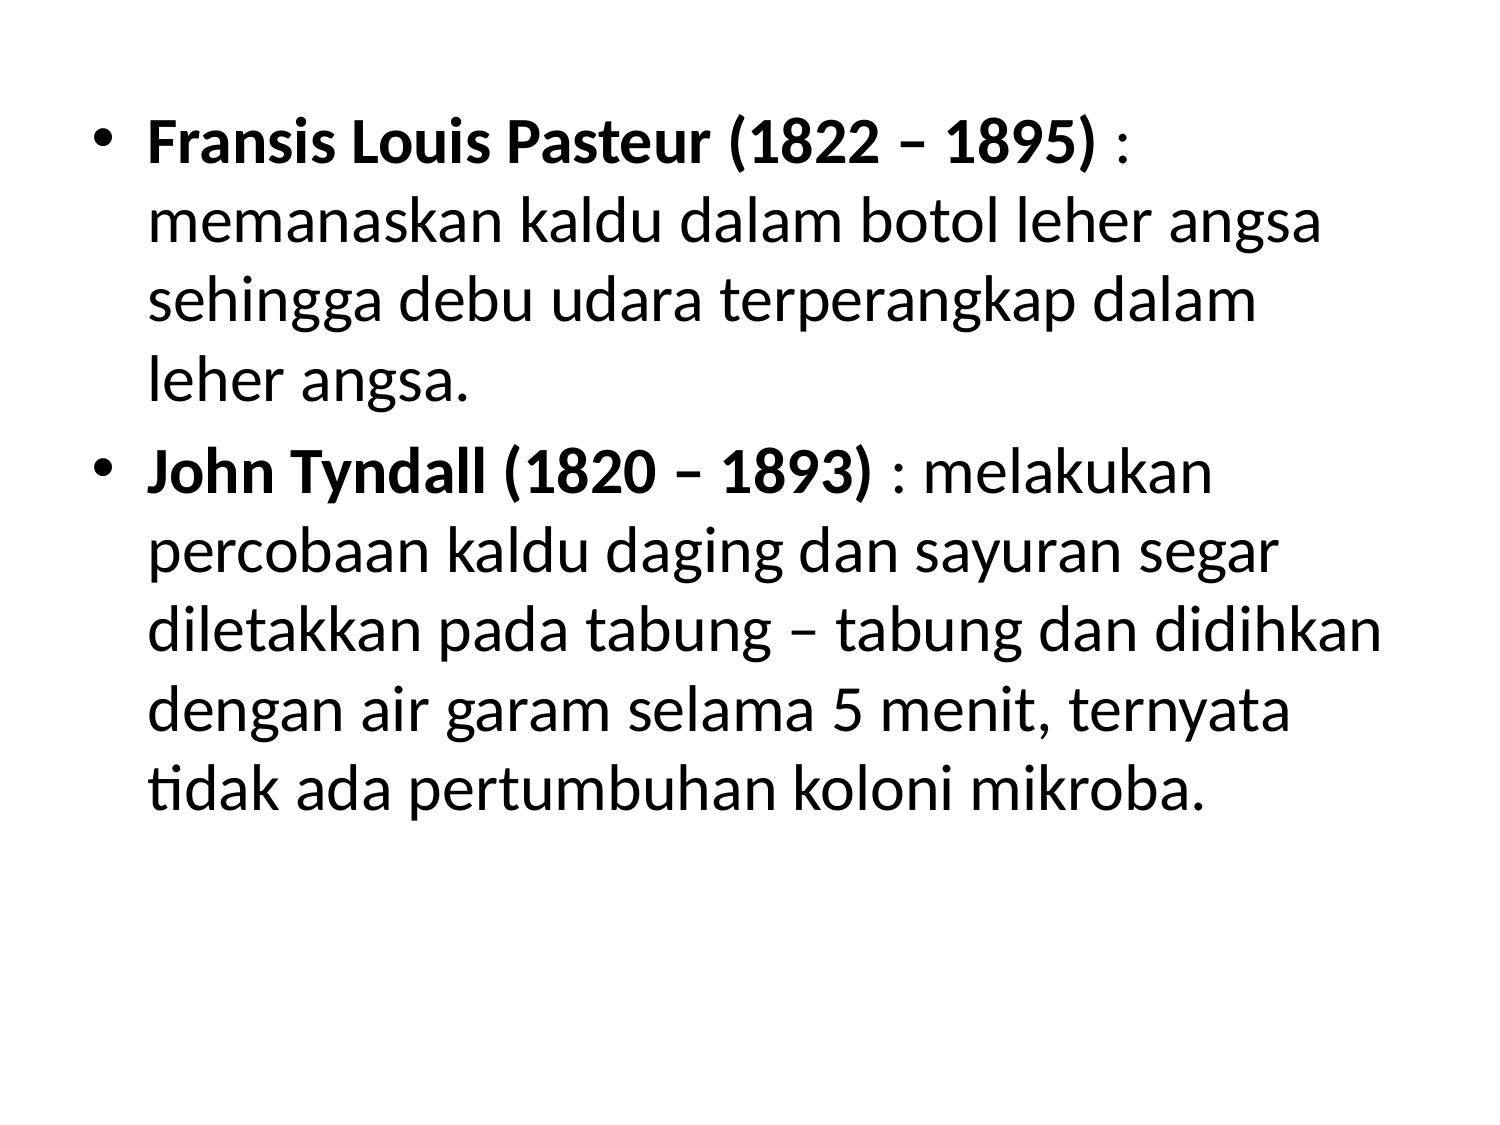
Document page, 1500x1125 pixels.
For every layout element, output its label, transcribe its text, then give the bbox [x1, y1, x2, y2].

list Fransis Louis Pasteur (1822 – 1895) : memanaskan kaldu dalam botol leher angsa sehingga debu udara terperangkap dalam leher angsa. John Tyndall (1820 – 1893) : melakukan percobaan kaldu daging dan sayuran segar diletakkan pada tabung – tabung dan didihkan dengan air garam selama 5 menit, ternyata tidak ada pertumbuhan koloni mikroba. [76, 90, 1427, 833]
